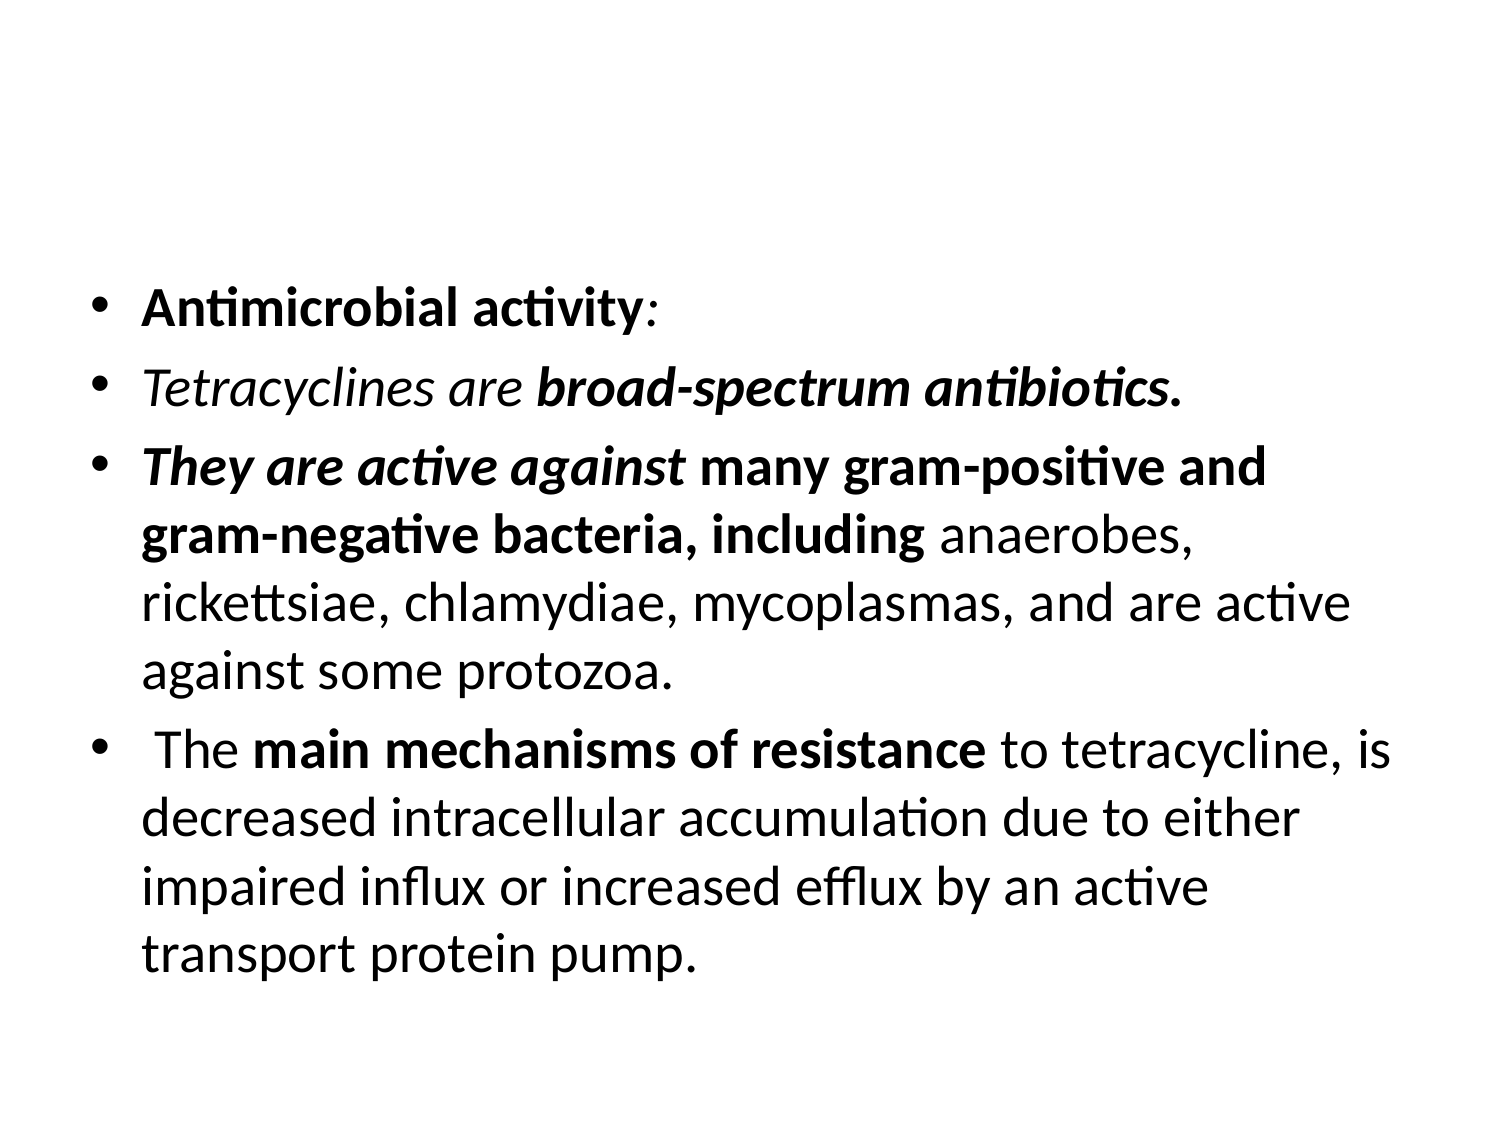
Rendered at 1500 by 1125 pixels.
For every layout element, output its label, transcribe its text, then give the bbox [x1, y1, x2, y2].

list Antimicrobial activity: Tetracyclines are broad-spectrum antibiotics. They are active against many gram-positive and gram-negative bacteria, including anaerobes, rickettsiae, chlamydiae, mycoplasmas, and are active against some protozoa. The main mechanisms of resistance to tetracycline, is decreased intracellular accumulation due to either impaired influx or increased efflux by an active transport protein pump. [75, 262, 1425, 1005]
